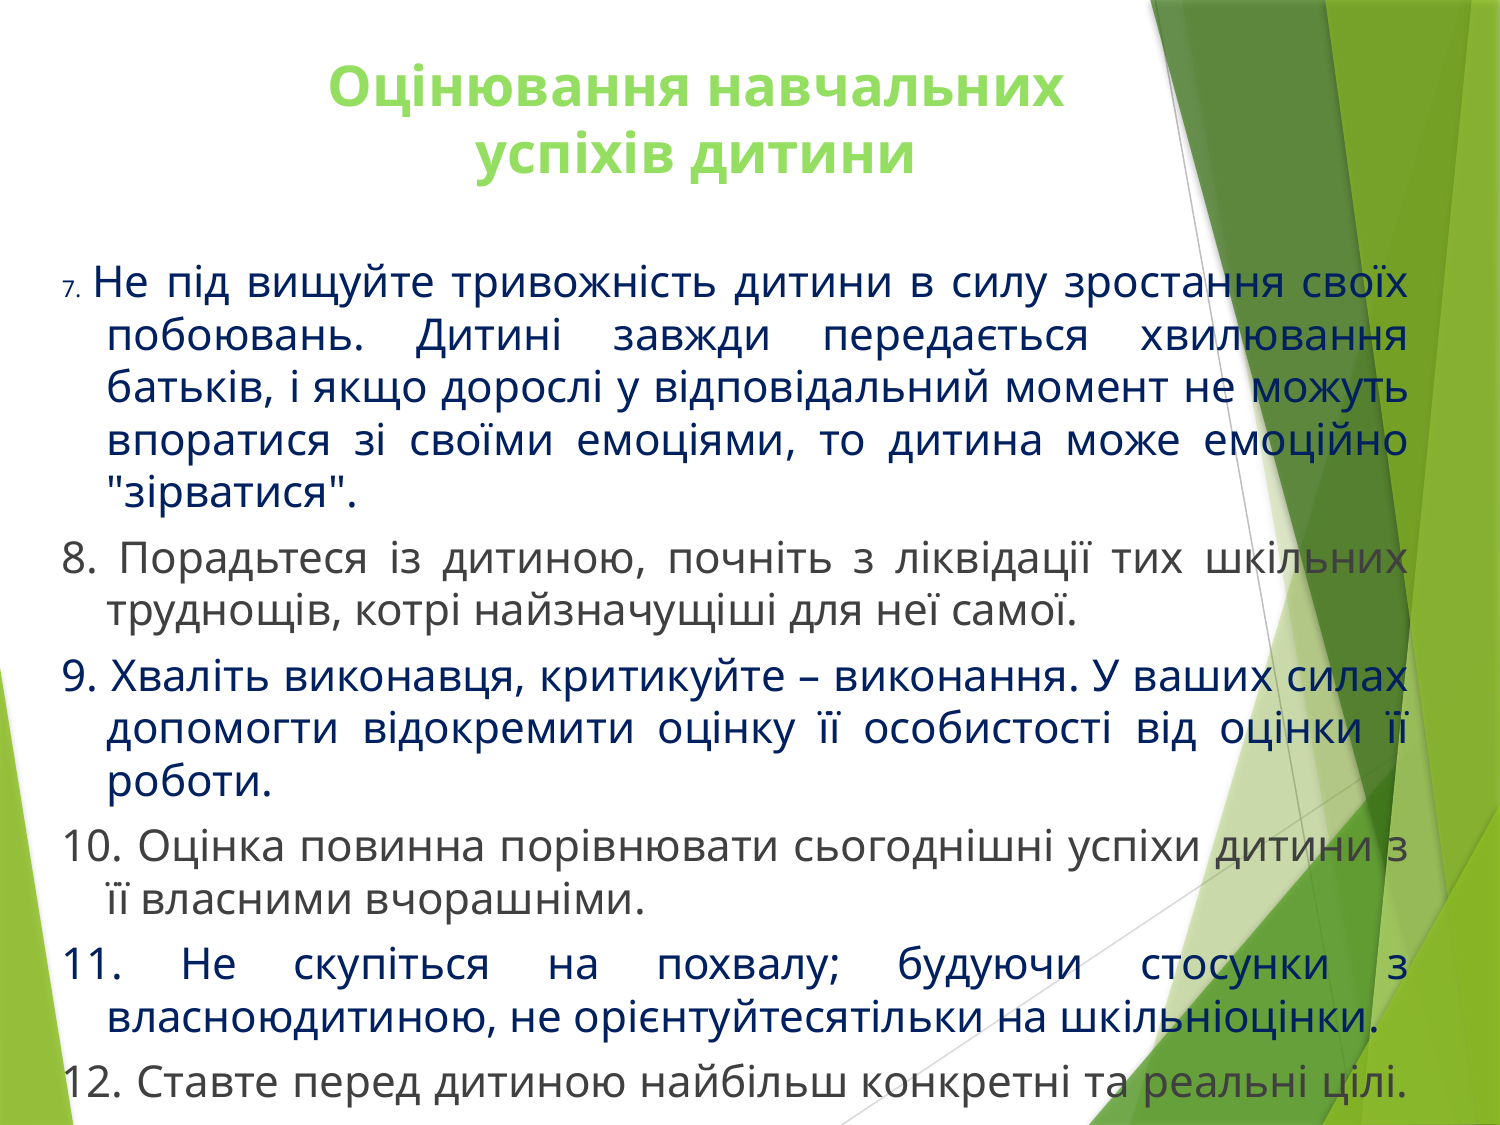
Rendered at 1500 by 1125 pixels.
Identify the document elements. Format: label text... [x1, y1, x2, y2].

list 7. Не під вищуйте тривожність дитини в силу зростання своїх побоювань. Дитині завжди передається хвилювання батьків, і якщо дорослі у відповідальний момент не можуть впоратися зі своїми емоціями, то дитина може емоційно "зірватися". 8. Порадьтеся із дитиною, почніть з ліквідації тих шкільних труднощів, котрі найзначущіші для неї самої. 9. Хваліть виконавця, критикуйте – виконання. У ваших силах допомогти відокремити оцінку її особистості від оцінки її роботи. 10. Оцінка повинна порівнювати сьогоднішні успіхи дитини з її власними вчорашніми. 11. Не скупіться на похвалу; будуючи стосунки з власноюдитиною, не орієнтуйтесятільки на шкільніоцінки. 12. Ставте перед дитиною найбільш конкретні та реальні цілі. [46, 246, 1425, 1125]
title Оцінювання навчальних успіхів дитини [206, 42, 1187, 196]
